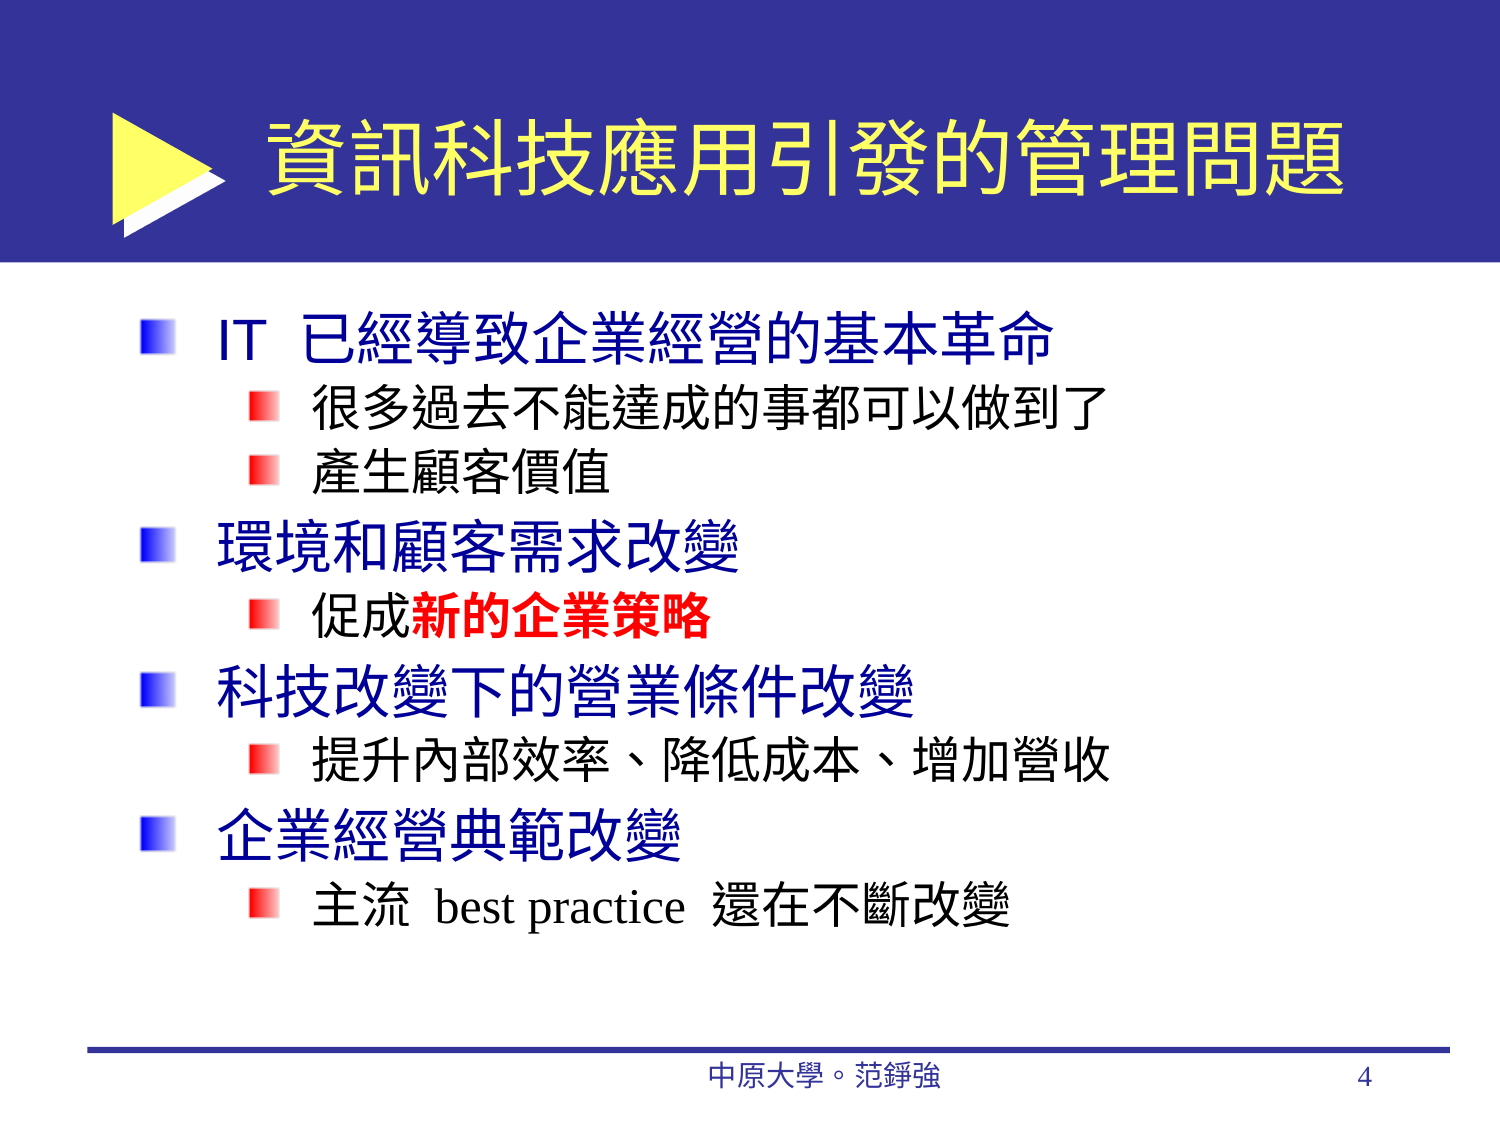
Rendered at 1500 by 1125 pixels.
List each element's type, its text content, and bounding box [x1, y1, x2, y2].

slide_number 4 [1074, 1050, 1388, 1125]
picture [247, 742, 283, 778]
picture [138, 317, 180, 359]
picture [247, 886, 283, 922]
picture [247, 597, 283, 633]
picture [138, 814, 180, 856]
picture [138, 525, 180, 567]
title 資訊科技應用引發的管理問題 [249, 62, 1388, 250]
list IT 已經導致企業經營的基本革命 很多過去不能達成的事都可以做到了 產生顧客價值 環境和顧客需求改變 促成新的企業策略 科技改變下的營業條件改變 提升內部效率、降低成本、增加營收 企業經營典範改變 主流 best practice 還在不斷改變 [123, 302, 1399, 978]
footer 中原大學。范錚強 [587, 1050, 1063, 1125]
picture [138, 670, 180, 712]
picture [247, 453, 283, 489]
picture [247, 389, 283, 425]
